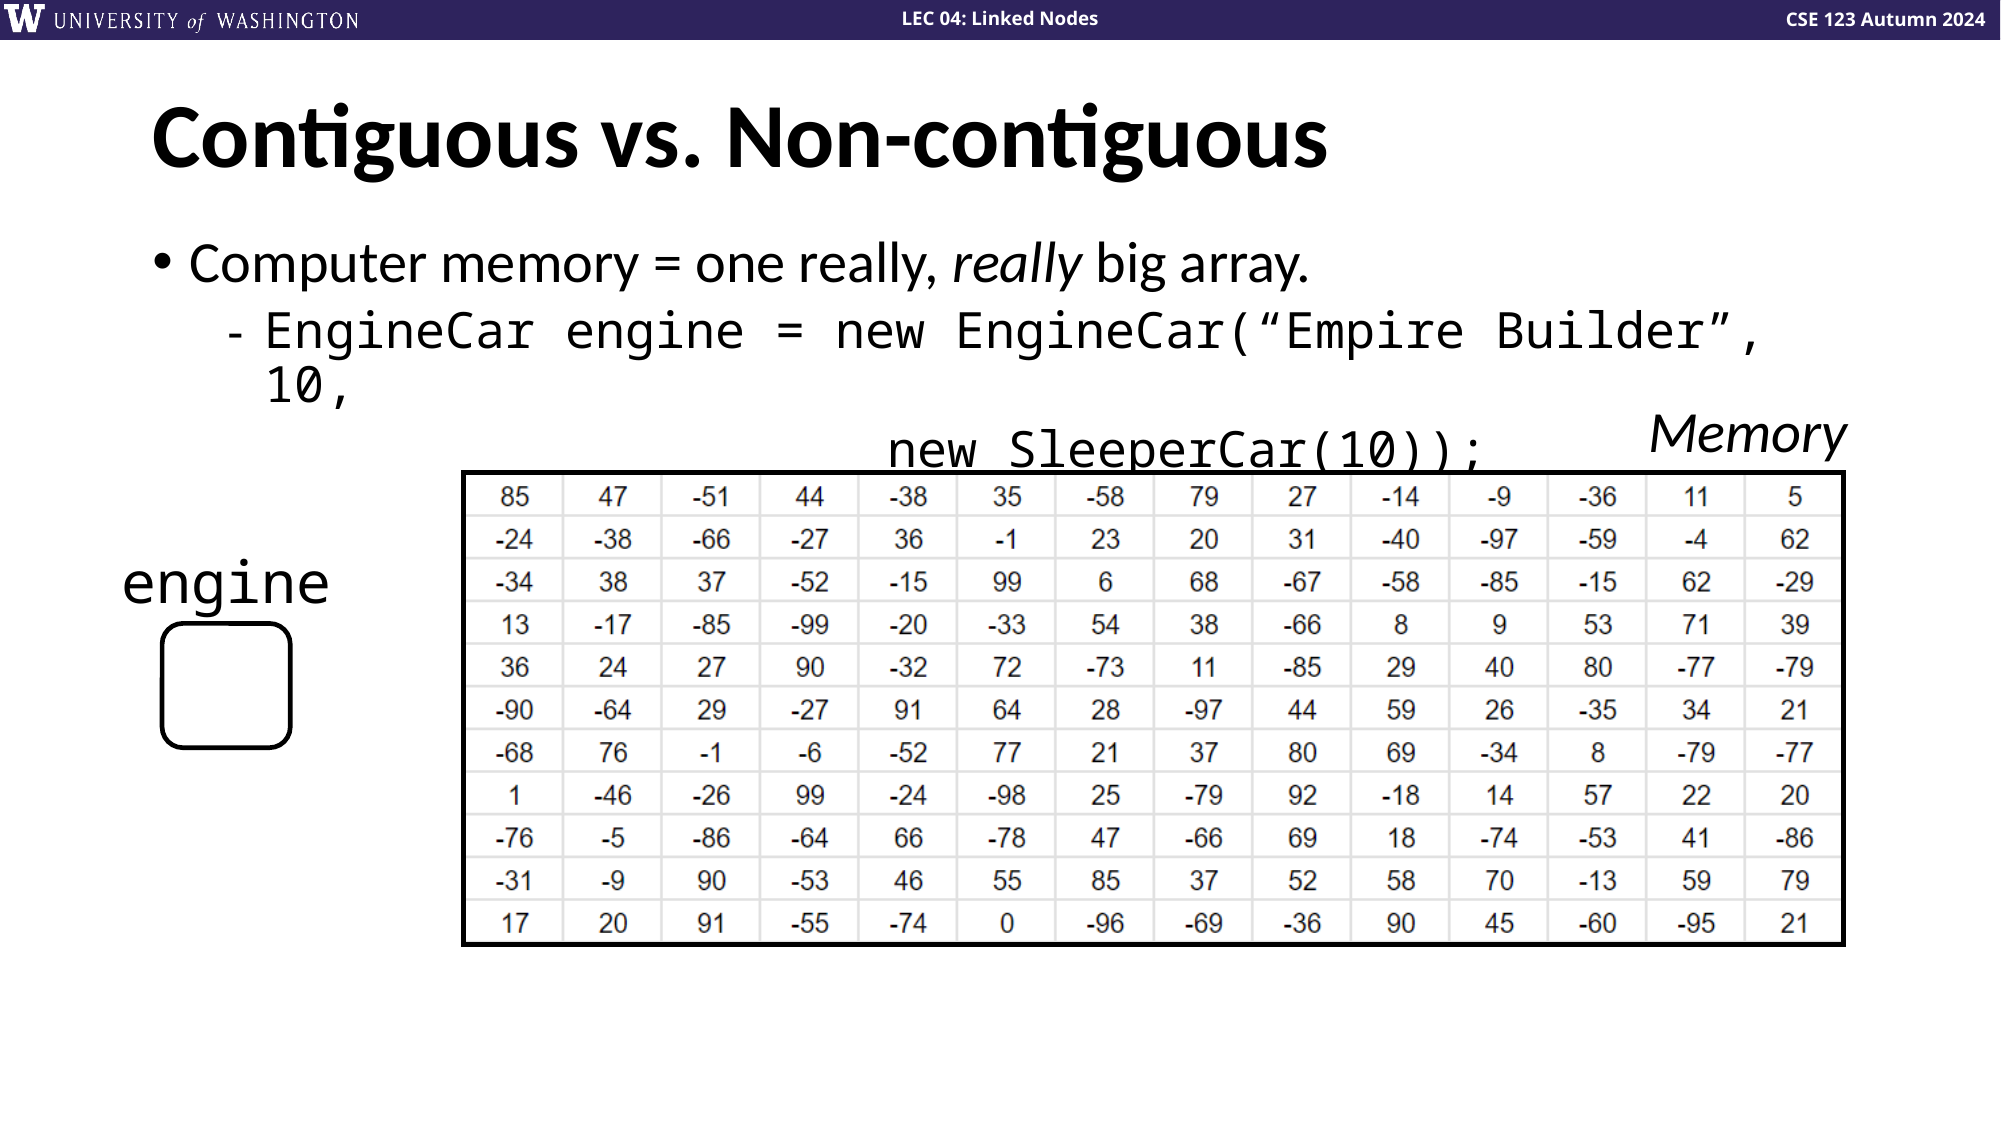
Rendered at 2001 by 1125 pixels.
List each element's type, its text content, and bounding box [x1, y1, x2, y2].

title Contiguous vs. Non-contiguous [137, 74, 1863, 200]
text_box engine [106, 537, 347, 623]
picture [464, 475, 1845, 943]
picture [4, 4, 358, 33]
text_box Memory [1593, 386, 1863, 472]
list Computer memory = one really, really big array. EngineCar engine = new EngineCar(“Empire Builder”, 10, new SleeperCar(10)); [137, 224, 1863, 1125]
text_box [161, 622, 292, 749]
text_box [463, 471, 1844, 946]
